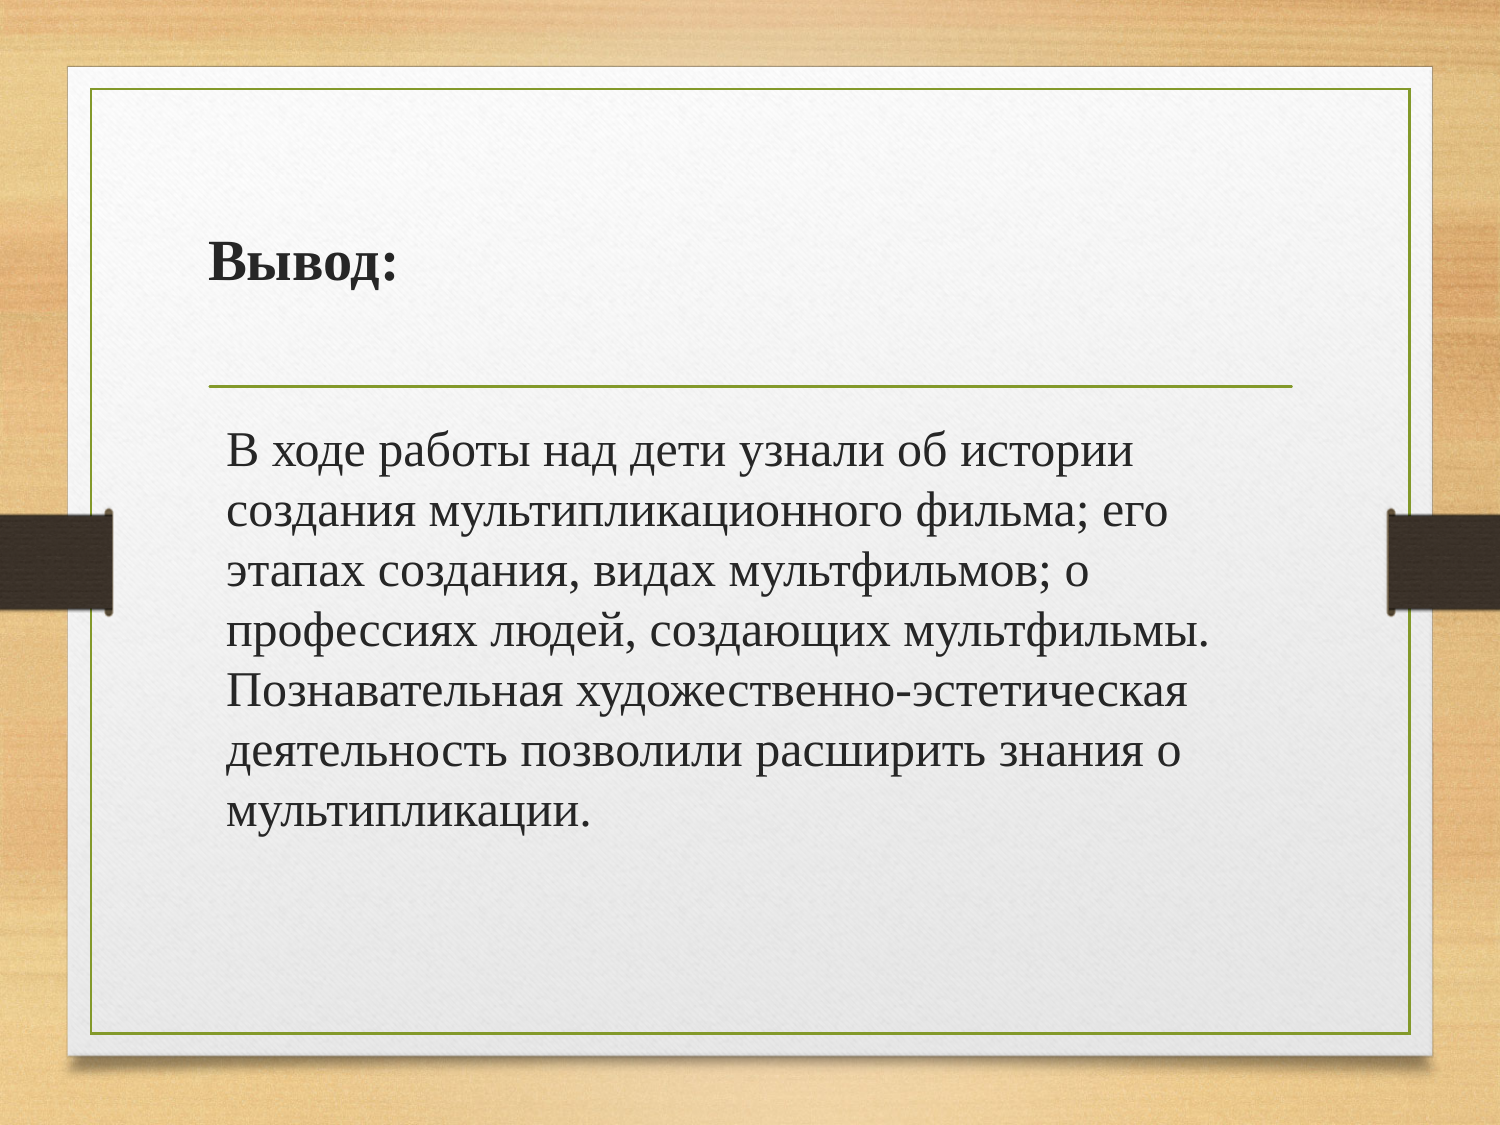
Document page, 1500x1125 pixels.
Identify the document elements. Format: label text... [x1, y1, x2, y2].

picture [0, 0, 1500, 1125]
list В ходе работы над дети узнали об истории создания мультипликационного фильма; его этапах создания, видах мультфильмов; о профессиях людей, создающих мультфильмы. Познавательная художественно-эстетическая деятельность позволили расширить знания о мультипликации. [193, 408, 1309, 974]
title Вывод: [193, 150, 1309, 365]
